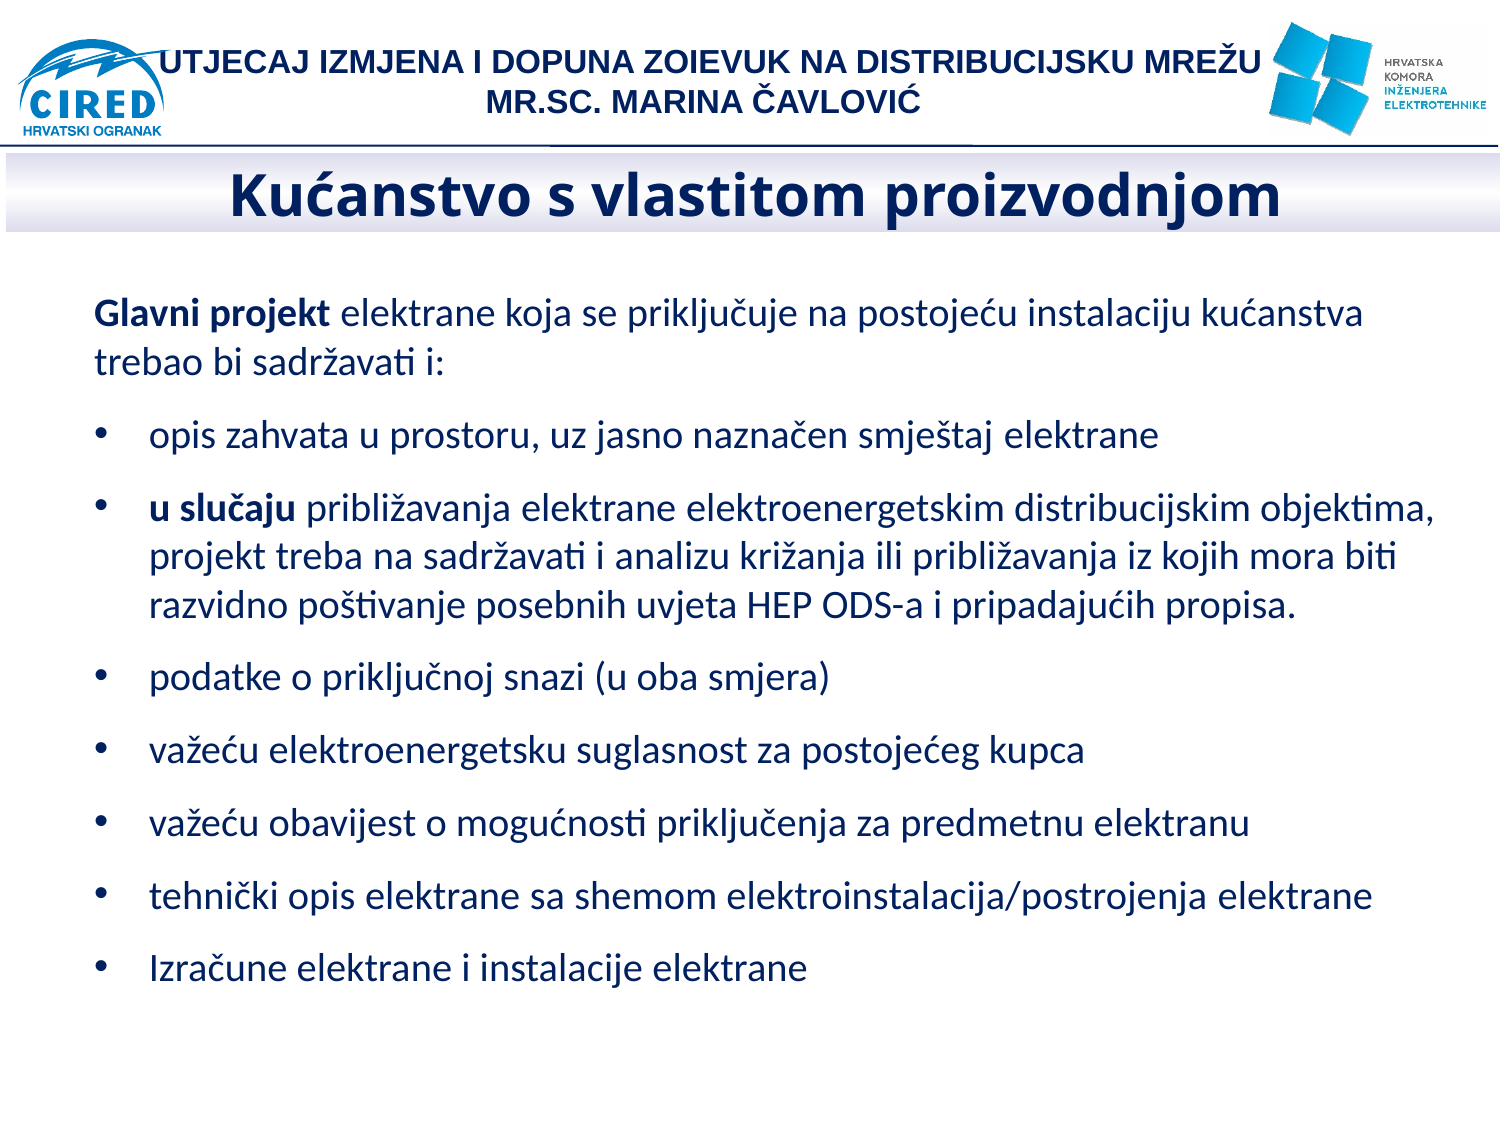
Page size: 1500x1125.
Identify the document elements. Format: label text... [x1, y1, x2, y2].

picture [17, 38, 172, 137]
text_box Kućanstvo s vlastitom proizvodnjom [5, 153, 1500, 232]
list Glavni projekt elektrane koja se priključuje na postojeću instalaciju kućanstva trebao bi sadržavati i: opis zahvata u prostoru, uz jasno naznačen smještaj elektrane u slučaju približavanja elektrane elektroenergetskim distribucijskim objektima, projekt treba na sadržavati i analizu križanja ili približavanja iz kojih mora biti razvidno poštivanje posebnih uvjeta HEP ODS-a i pripadajućih propisa. podatke o priključnoj snazi (u oba smjera) važeću elektroenergetsku suglasnost za postojećeg kupca važeću obavijest o mogućnosti priključenja za predmetnu elektranu tehnički opis elektrane sa shemom elektroinstalacija/postrojenja elektrane Izračune elektrane i instalacije elektrane [79, 278, 1471, 1035]
picture [1269, 22, 1486, 137]
text_box UTJECAJ IZMJENA I DOPUNA ZOIEVUK NA DISTRIBUCIJSKU MREŽU Mr.sc. Marina Čavlović [29, 23, 1267, 137]
